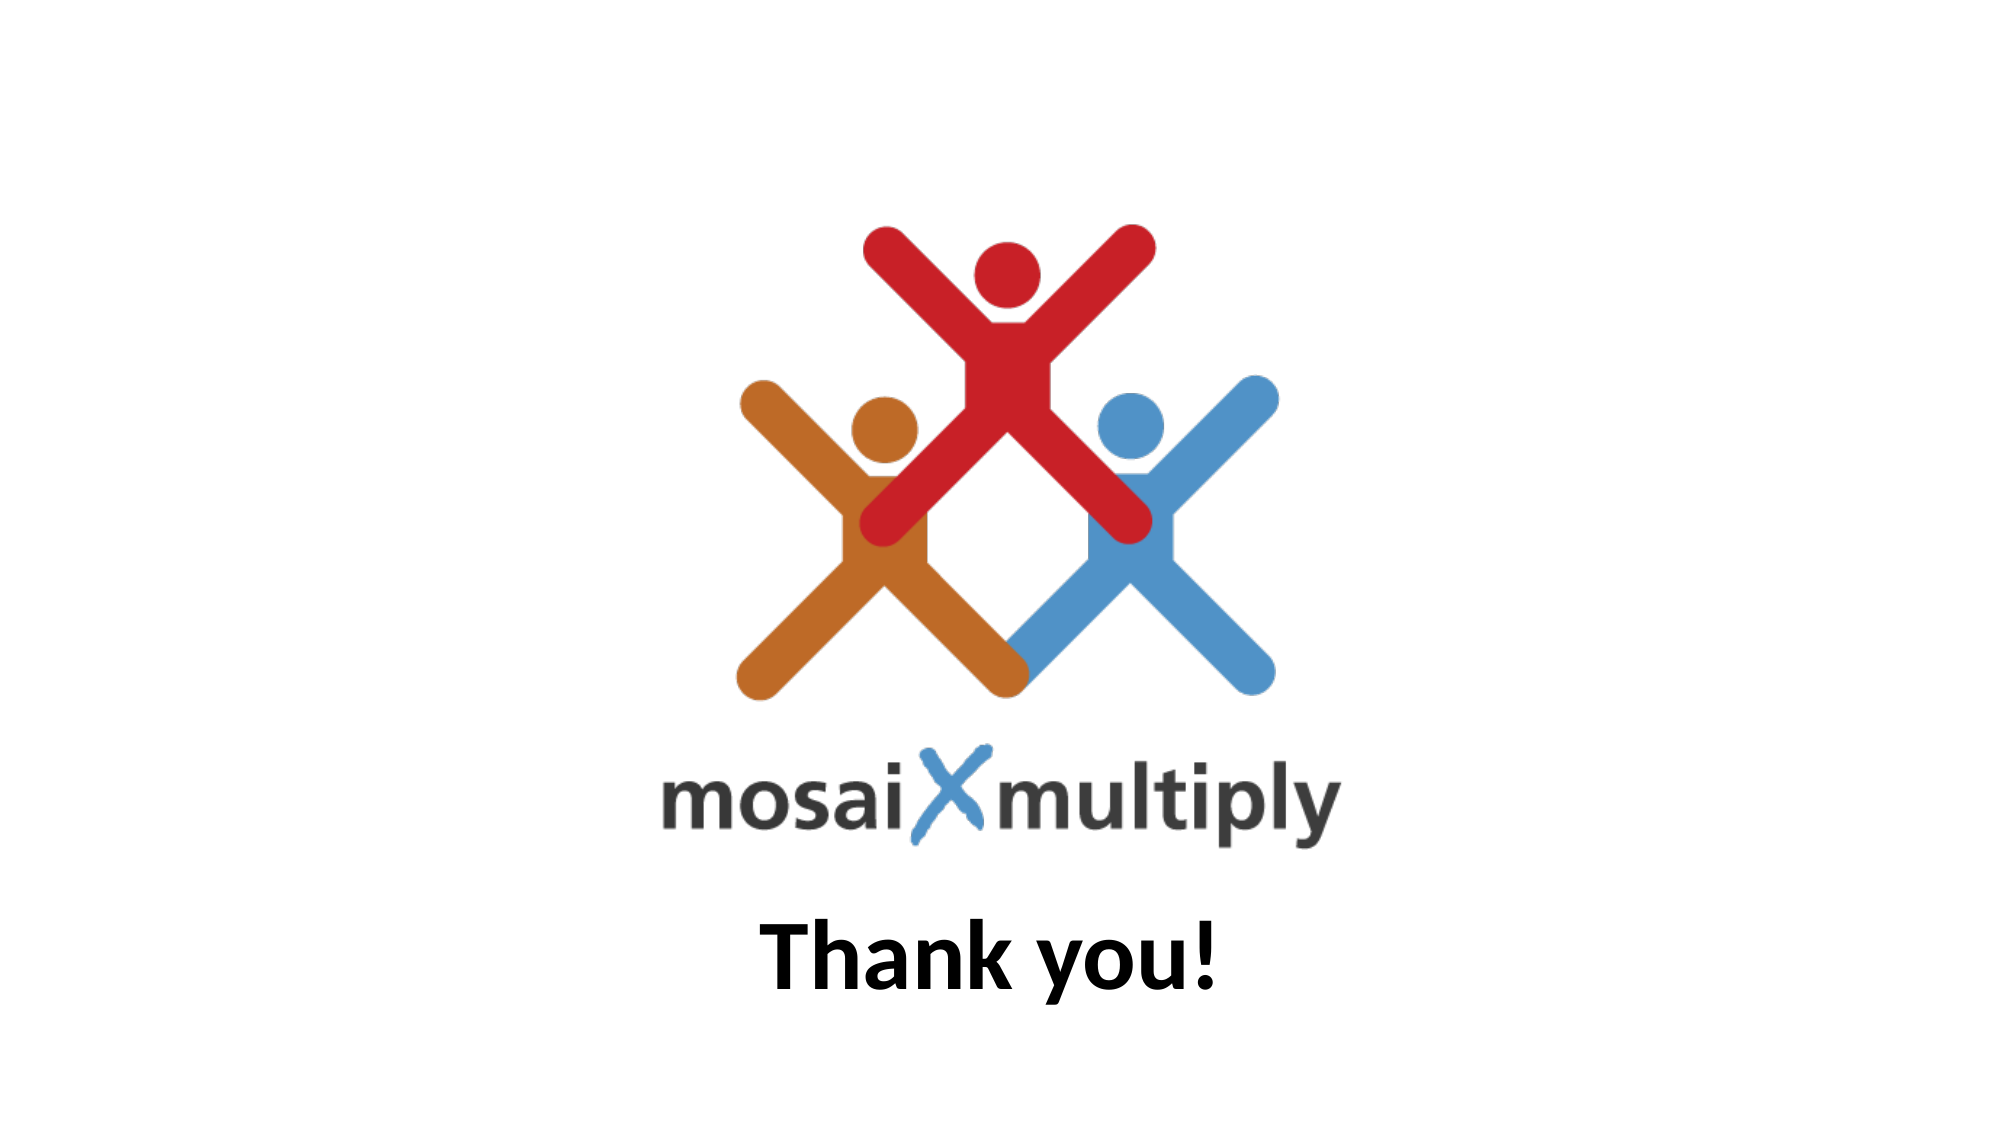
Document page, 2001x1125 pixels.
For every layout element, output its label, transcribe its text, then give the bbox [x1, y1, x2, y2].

picture [636, 203, 1363, 879]
subtitle Thank you! [232, 895, 1750, 1020]
